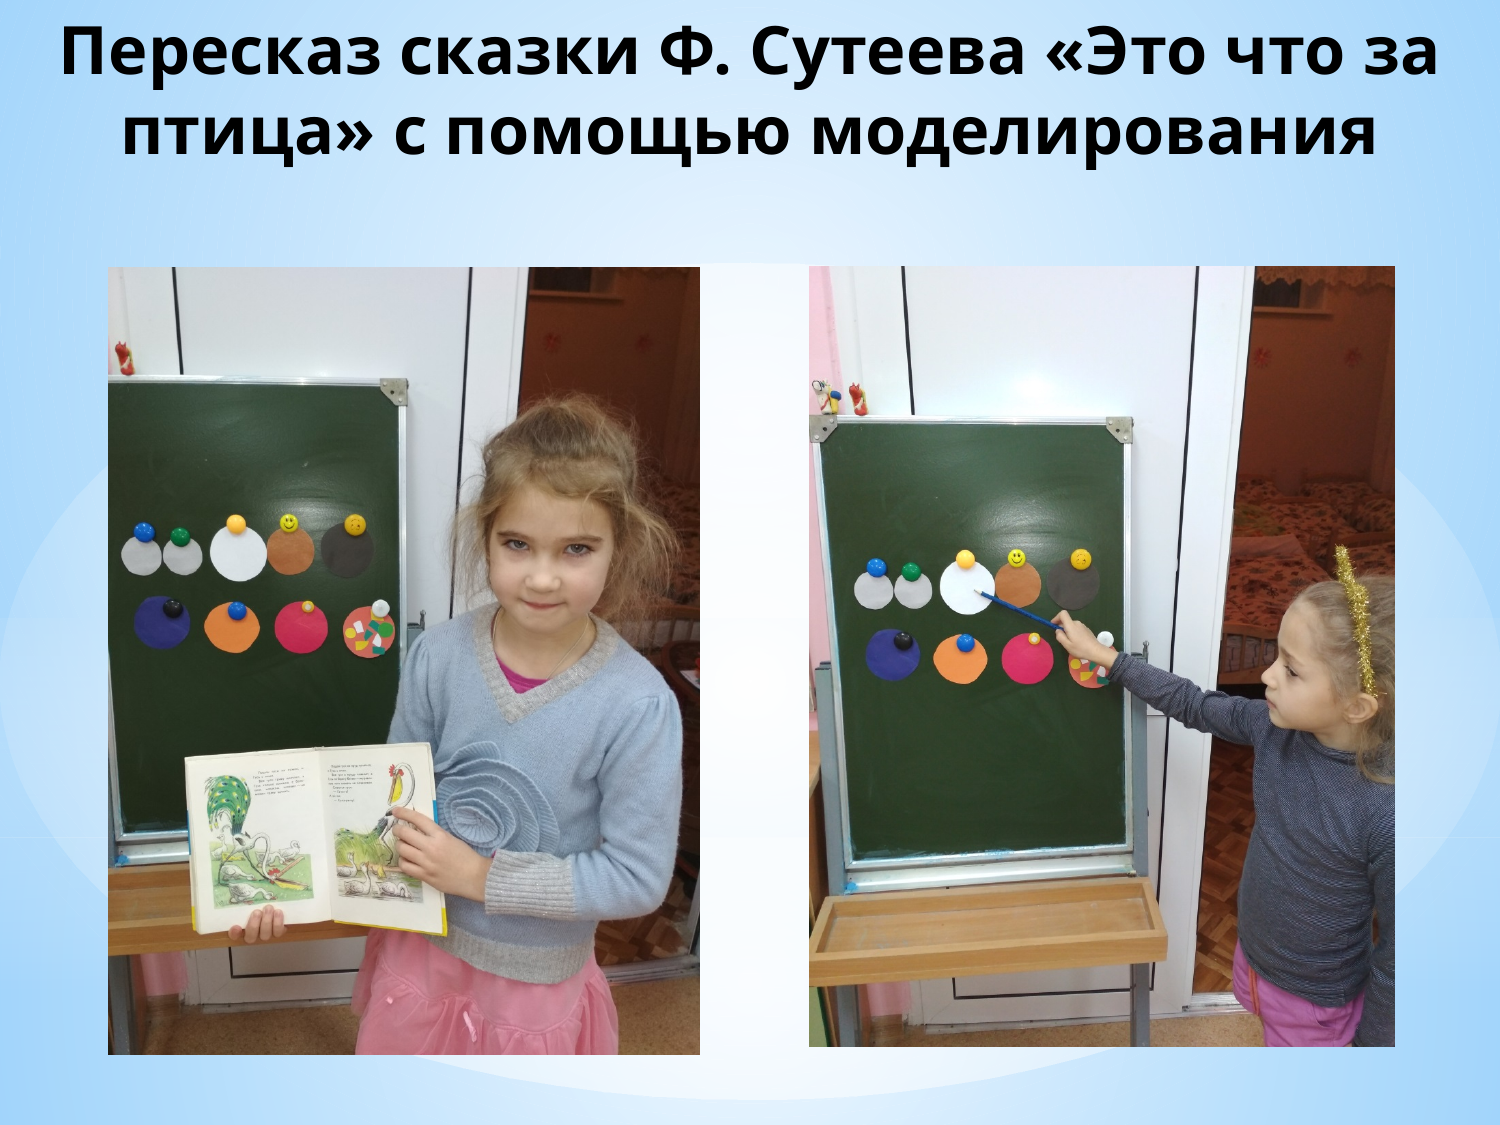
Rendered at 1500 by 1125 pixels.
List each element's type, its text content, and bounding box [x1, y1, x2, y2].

picture [808, 266, 1395, 1047]
picture [108, 266, 700, 1055]
title Пересказ сказки Ф. Сутеева «Это что за птица» с помощью моделирования [0, 0, 1500, 188]
